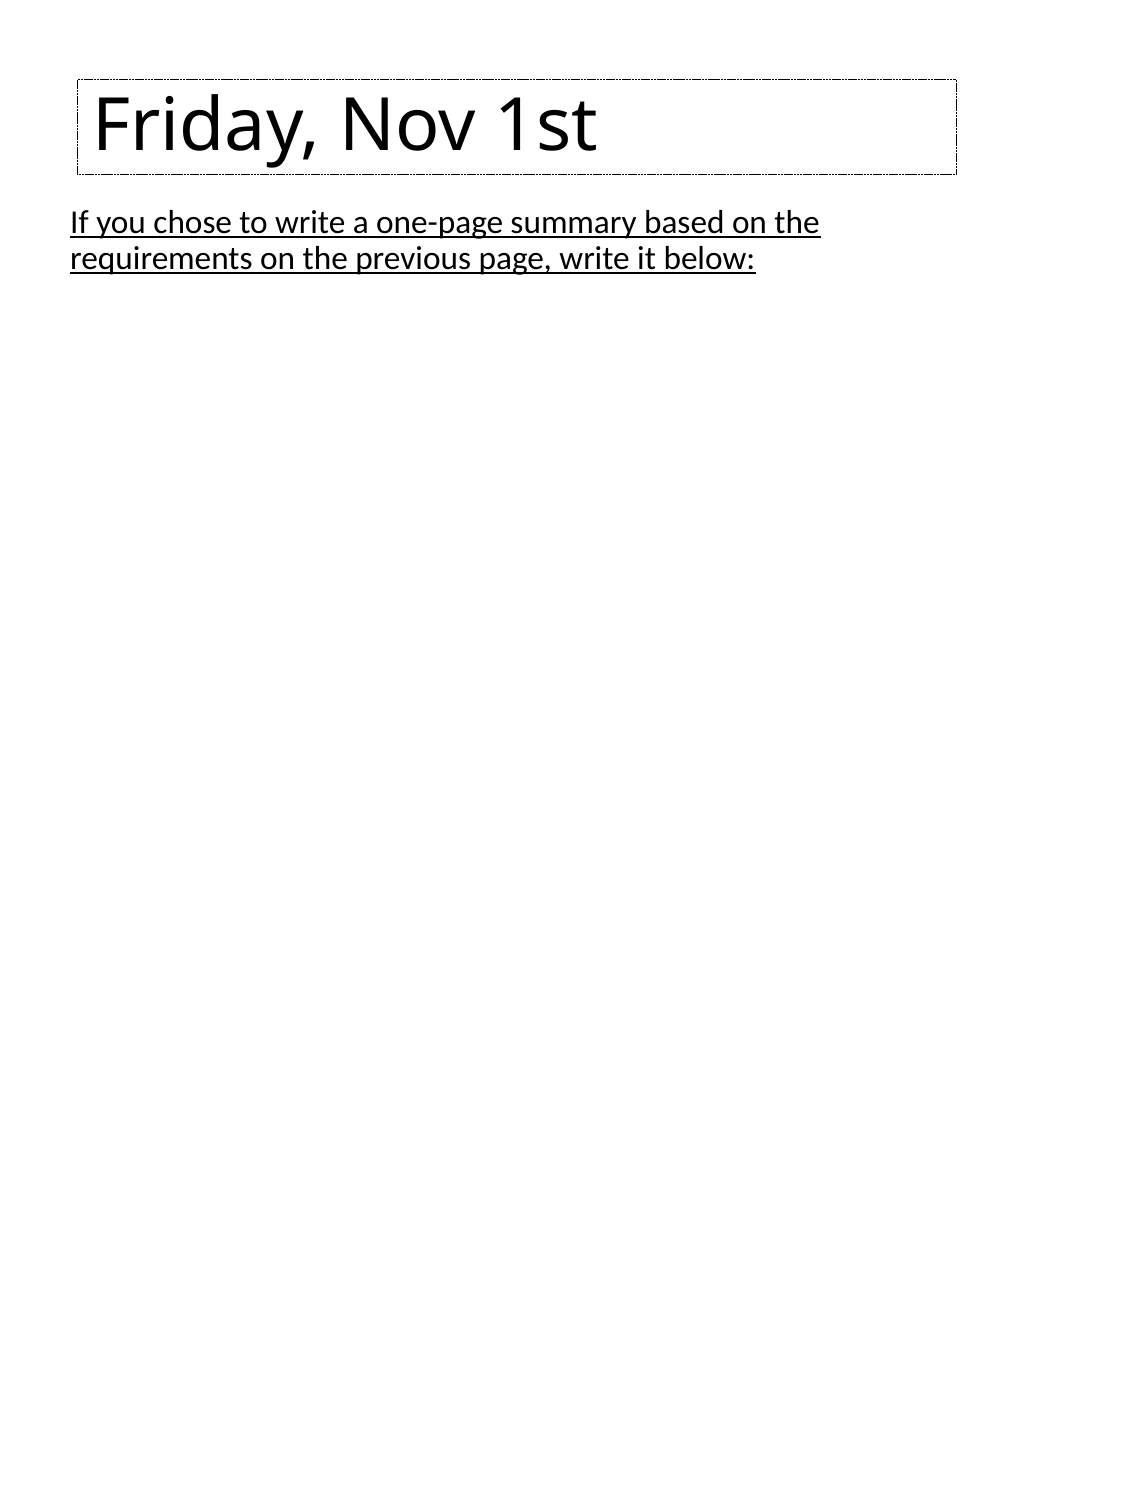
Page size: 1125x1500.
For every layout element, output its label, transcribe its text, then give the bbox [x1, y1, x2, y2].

title Friday, Nov 1st [77, 79, 957, 175]
list If you chose to write a one-page summary based on the requirements on the previous page, write it below: [55, 197, 1026, 1380]
